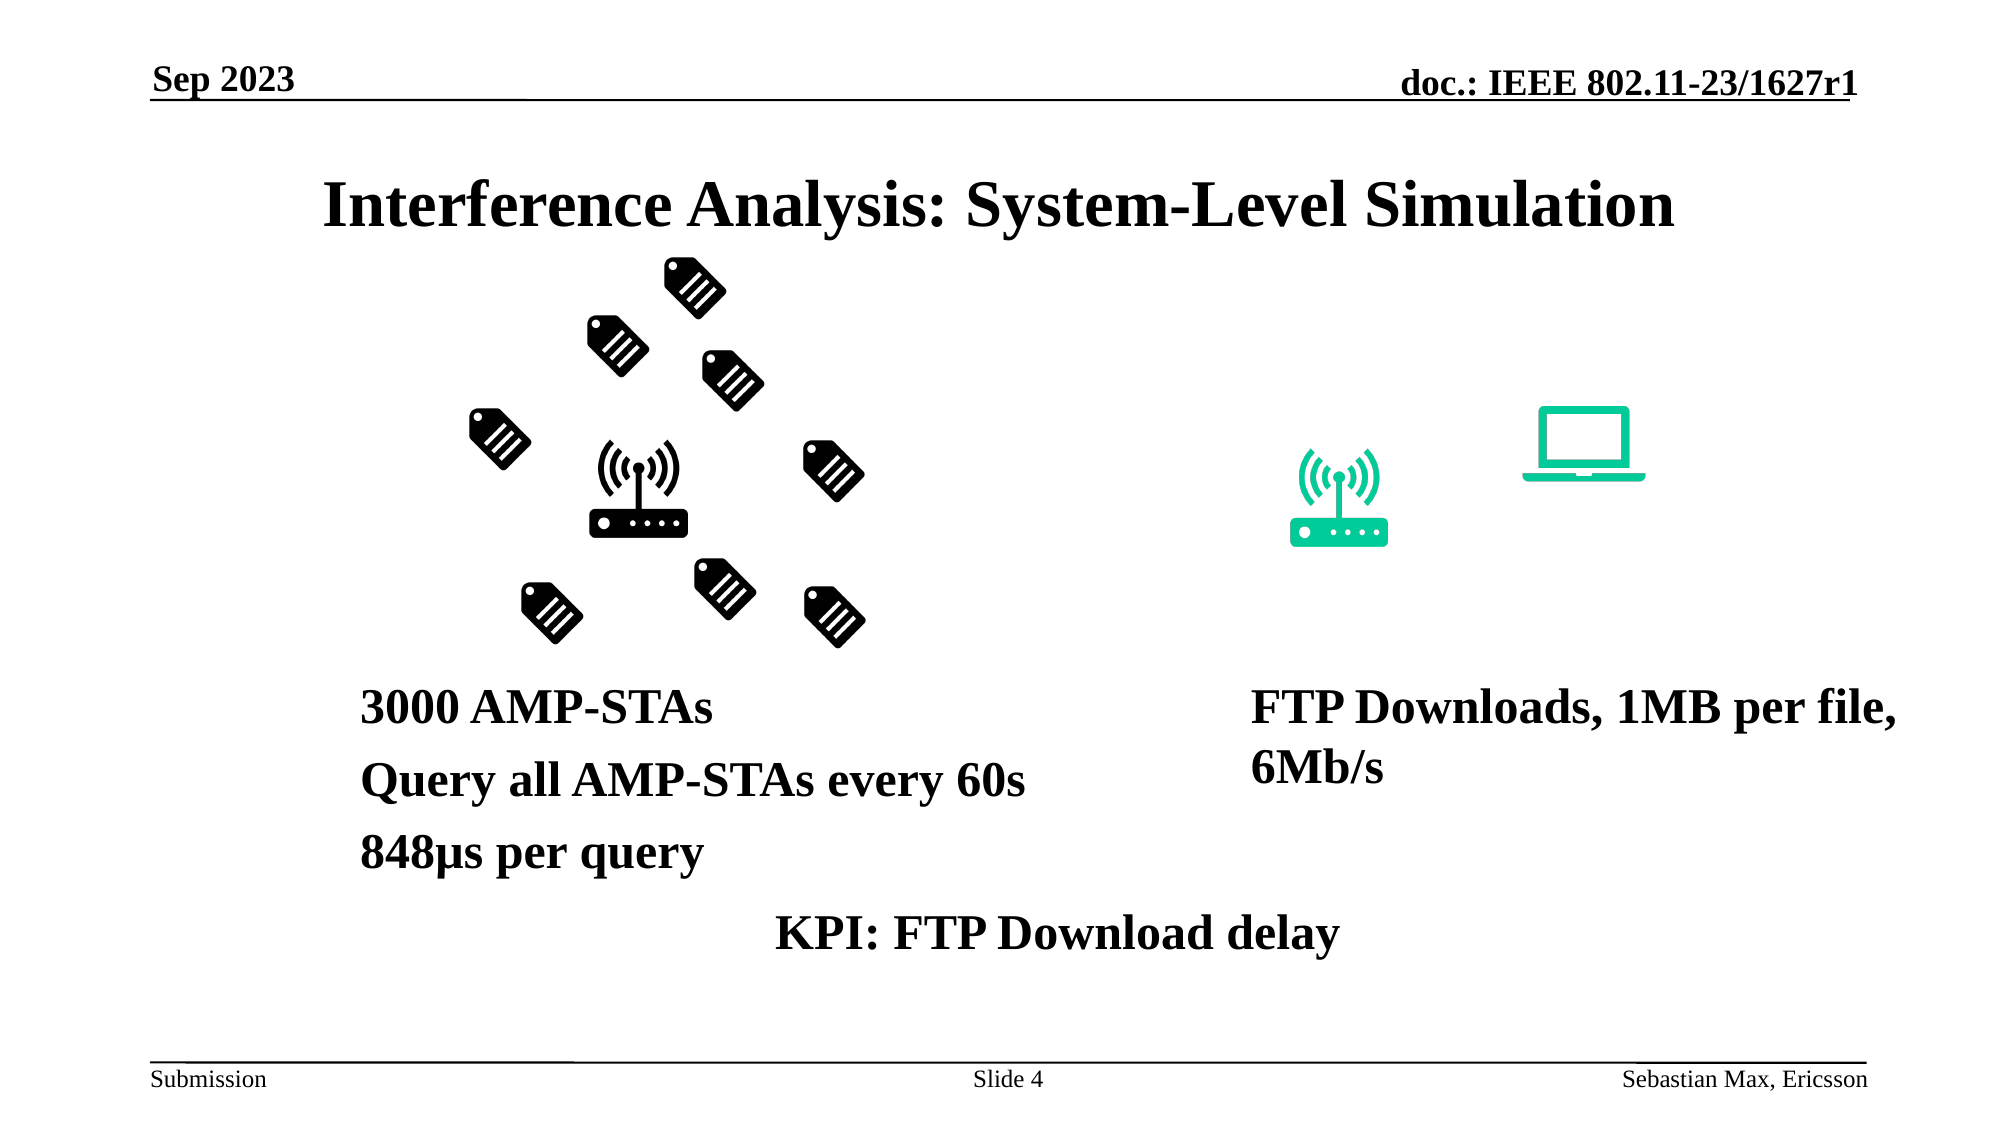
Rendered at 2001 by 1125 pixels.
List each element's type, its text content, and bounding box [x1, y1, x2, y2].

picture [1519, 379, 1649, 508]
title Interference Analysis: System-Level Simulation [149, 112, 1850, 288]
text_box FTP Downloads, 1MB per file, 6Mb/s [1235, 666, 1933, 843]
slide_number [152, 54, 563, 100]
text_box KPI: FTP Download delay [760, 891, 1457, 1068]
picture [566, 235, 884, 640]
footer Sebastian Max, Ericsson [1171, 1061, 1869, 1093]
picture [1270, 428, 1409, 567]
picture [448, 387, 551, 489]
picture [782, 564, 885, 667]
list 3000 AMP-STAs Query all AMP-STAs every 60s 848µs per query [344, 665, 1261, 993]
picture [499, 561, 602, 663]
slide_number Slide 4 [950, 1068, 1067, 1123]
